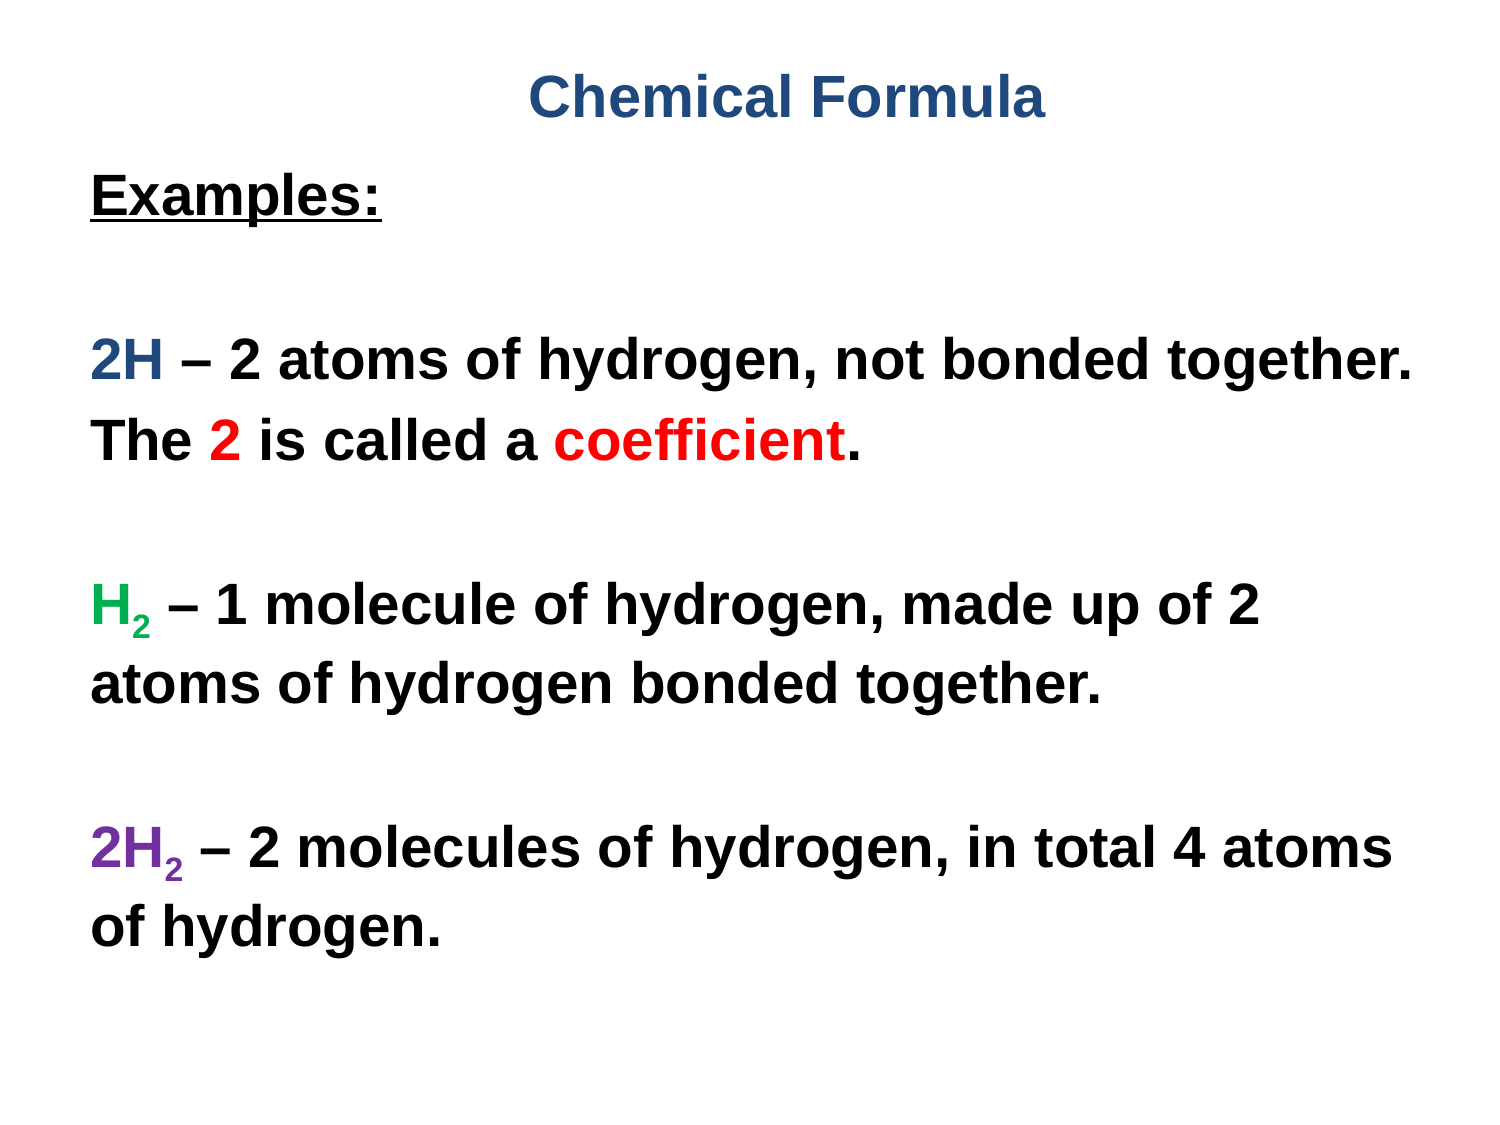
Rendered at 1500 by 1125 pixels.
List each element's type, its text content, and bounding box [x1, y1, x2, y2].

subtitle Examples: 2H – 2 atoms of hydrogen, not bonded together. The 2 is called a coefficient. H2 – 1 molecule of hydrogen, made up of 2 atoms of hydrogen bonded together. 2H2 – 2 molecules of hydrogen, in total 4 atoms of hydrogen. [75, 149, 1438, 1063]
title Chemical Formula [150, 50, 1425, 138]
